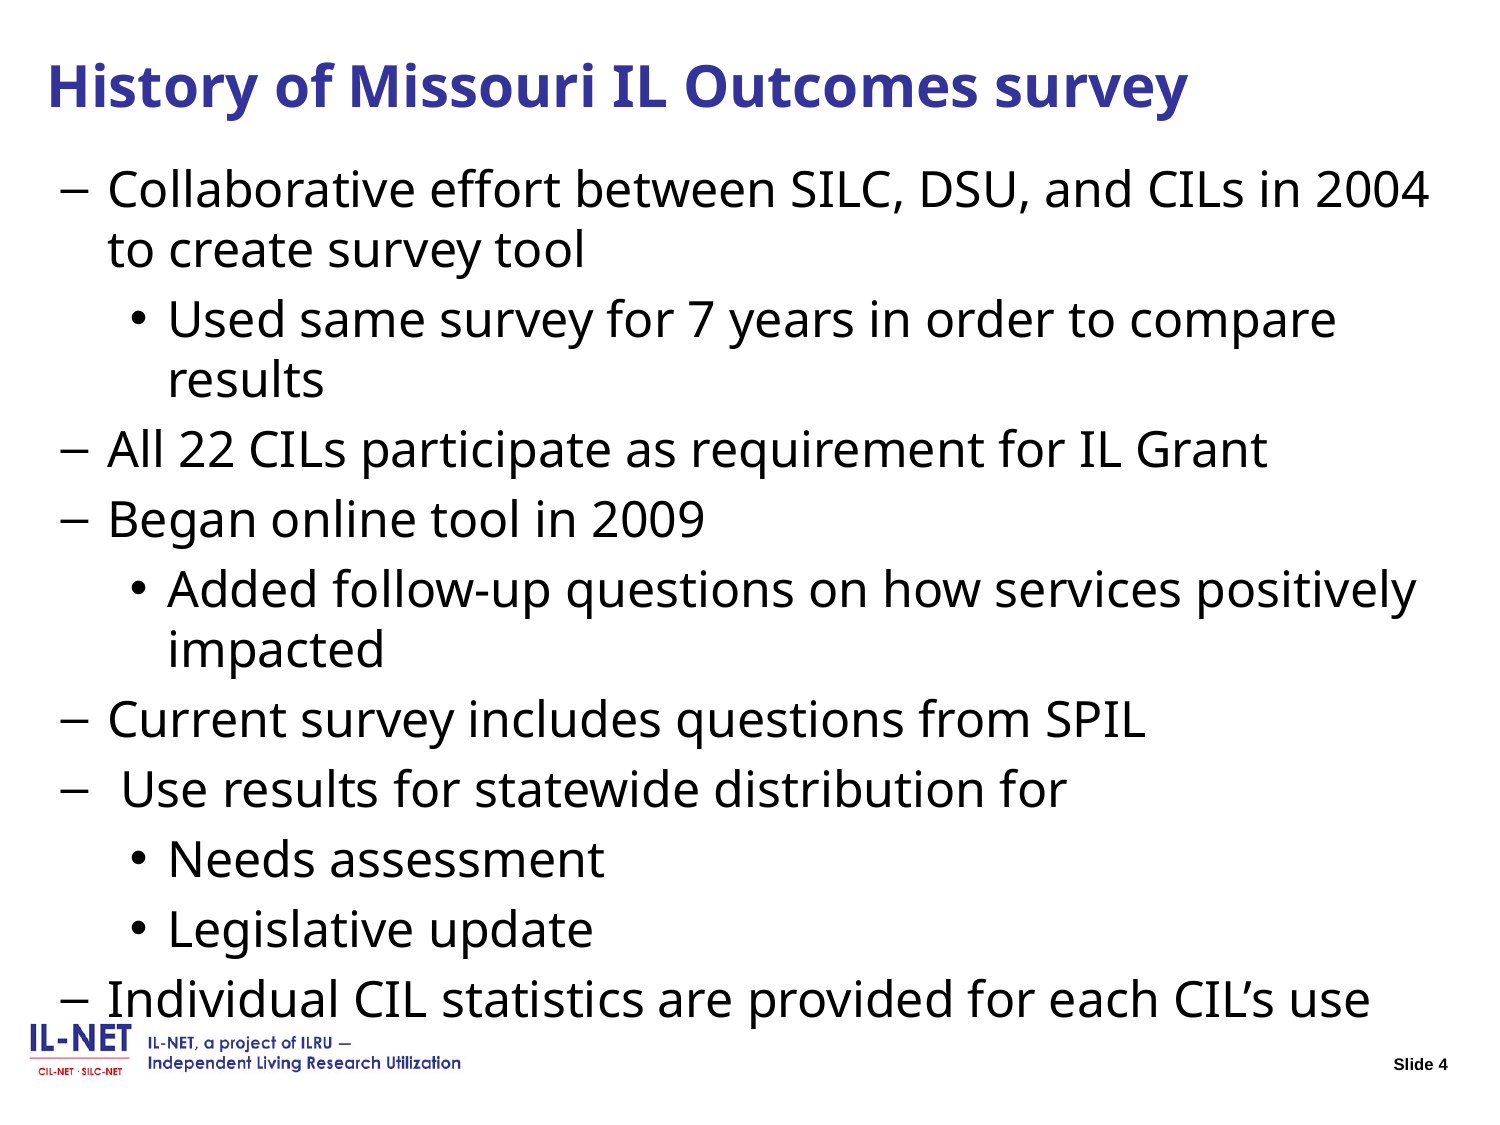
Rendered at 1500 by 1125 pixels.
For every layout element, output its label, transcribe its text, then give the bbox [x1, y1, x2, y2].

title Slide 4 History of Missouri IL Outcomes survey [24, 24, 1463, 143]
picture [12, 1005, 478, 1092]
list Collaborative effort between SILC, DSU, and CILs in 2004 to create survey tool Used same survey for 7 years in order to compare results All 22 CILs participate as requirement for IL Grant Began online tool in 2009 Added follow-up questions on how services positively impacted Current survey includes questions from SPIL Use results for statewide distribution for Needs assessment Legislative update Individual CIL statistics are provided for each CIL’s use [0, 149, 1500, 1000]
